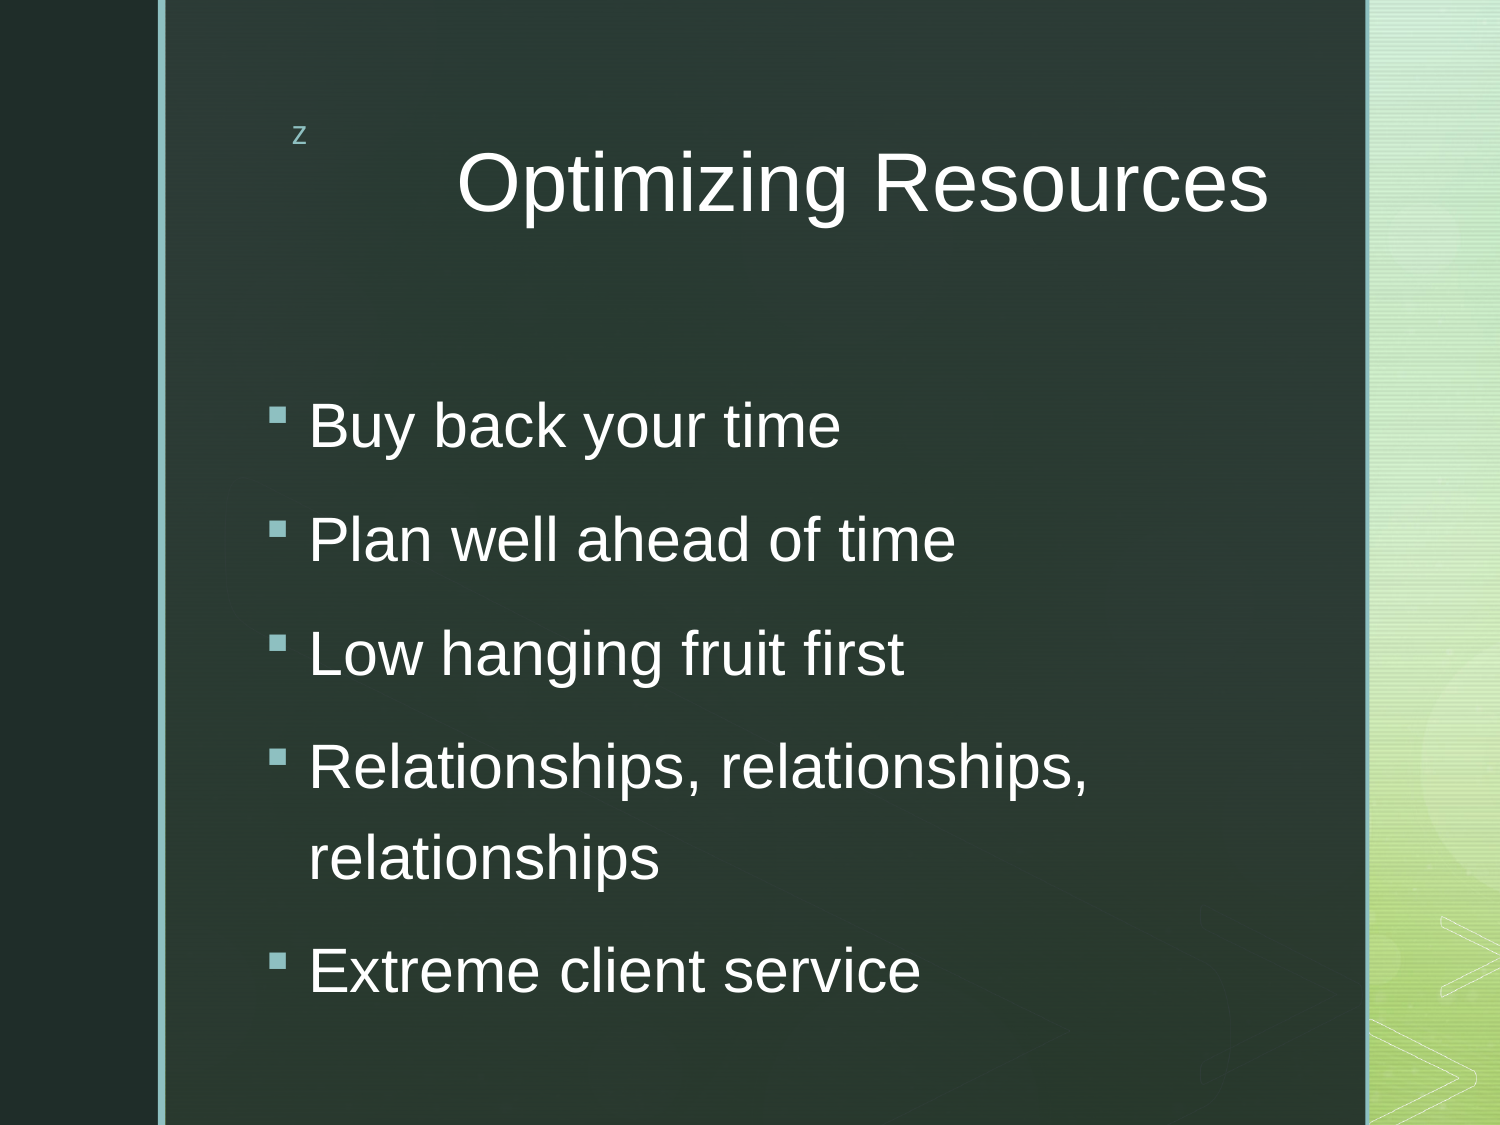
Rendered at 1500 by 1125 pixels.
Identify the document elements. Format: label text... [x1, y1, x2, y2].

title Optimizing Resources [321, 132, 1286, 310]
picture [1370, 0, 1500, 1125]
list Buy back your time Plan well ahead of time Low hanging fruit first Relationships, relationships, relationships Extreme client service [249, 362, 1188, 1019]
